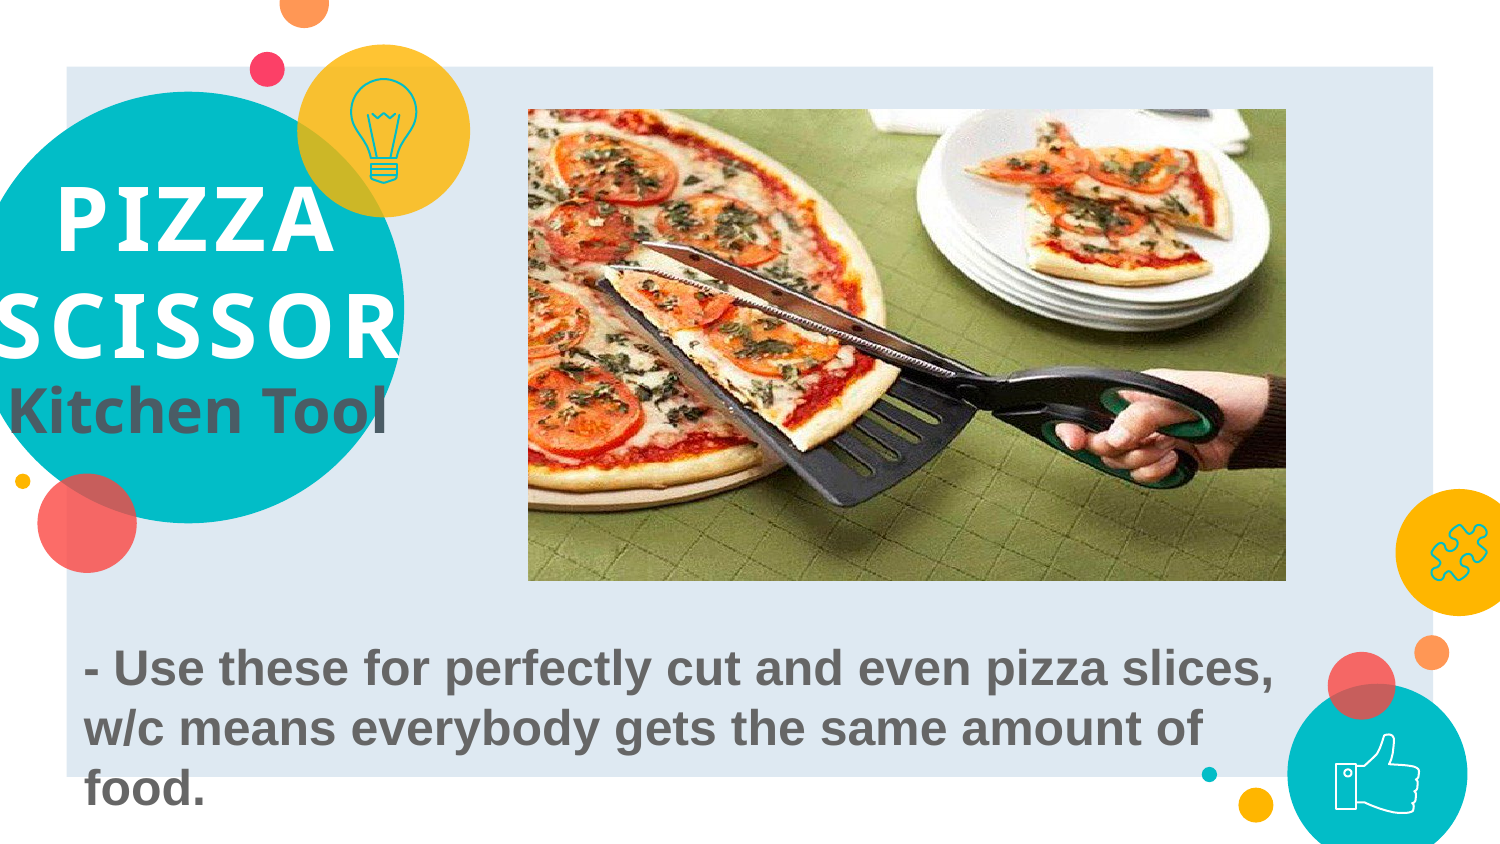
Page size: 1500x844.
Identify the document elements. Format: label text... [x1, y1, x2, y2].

list Kitchen Tool [0, 355, 412, 450]
text_box - Use these for perfectly cut and even pizza slices, w/c means everybody gets the same amount of food. [69, 627, 1342, 823]
title PIZZA SCISSOR [0, 109, 435, 429]
picture [528, 109, 1287, 581]
